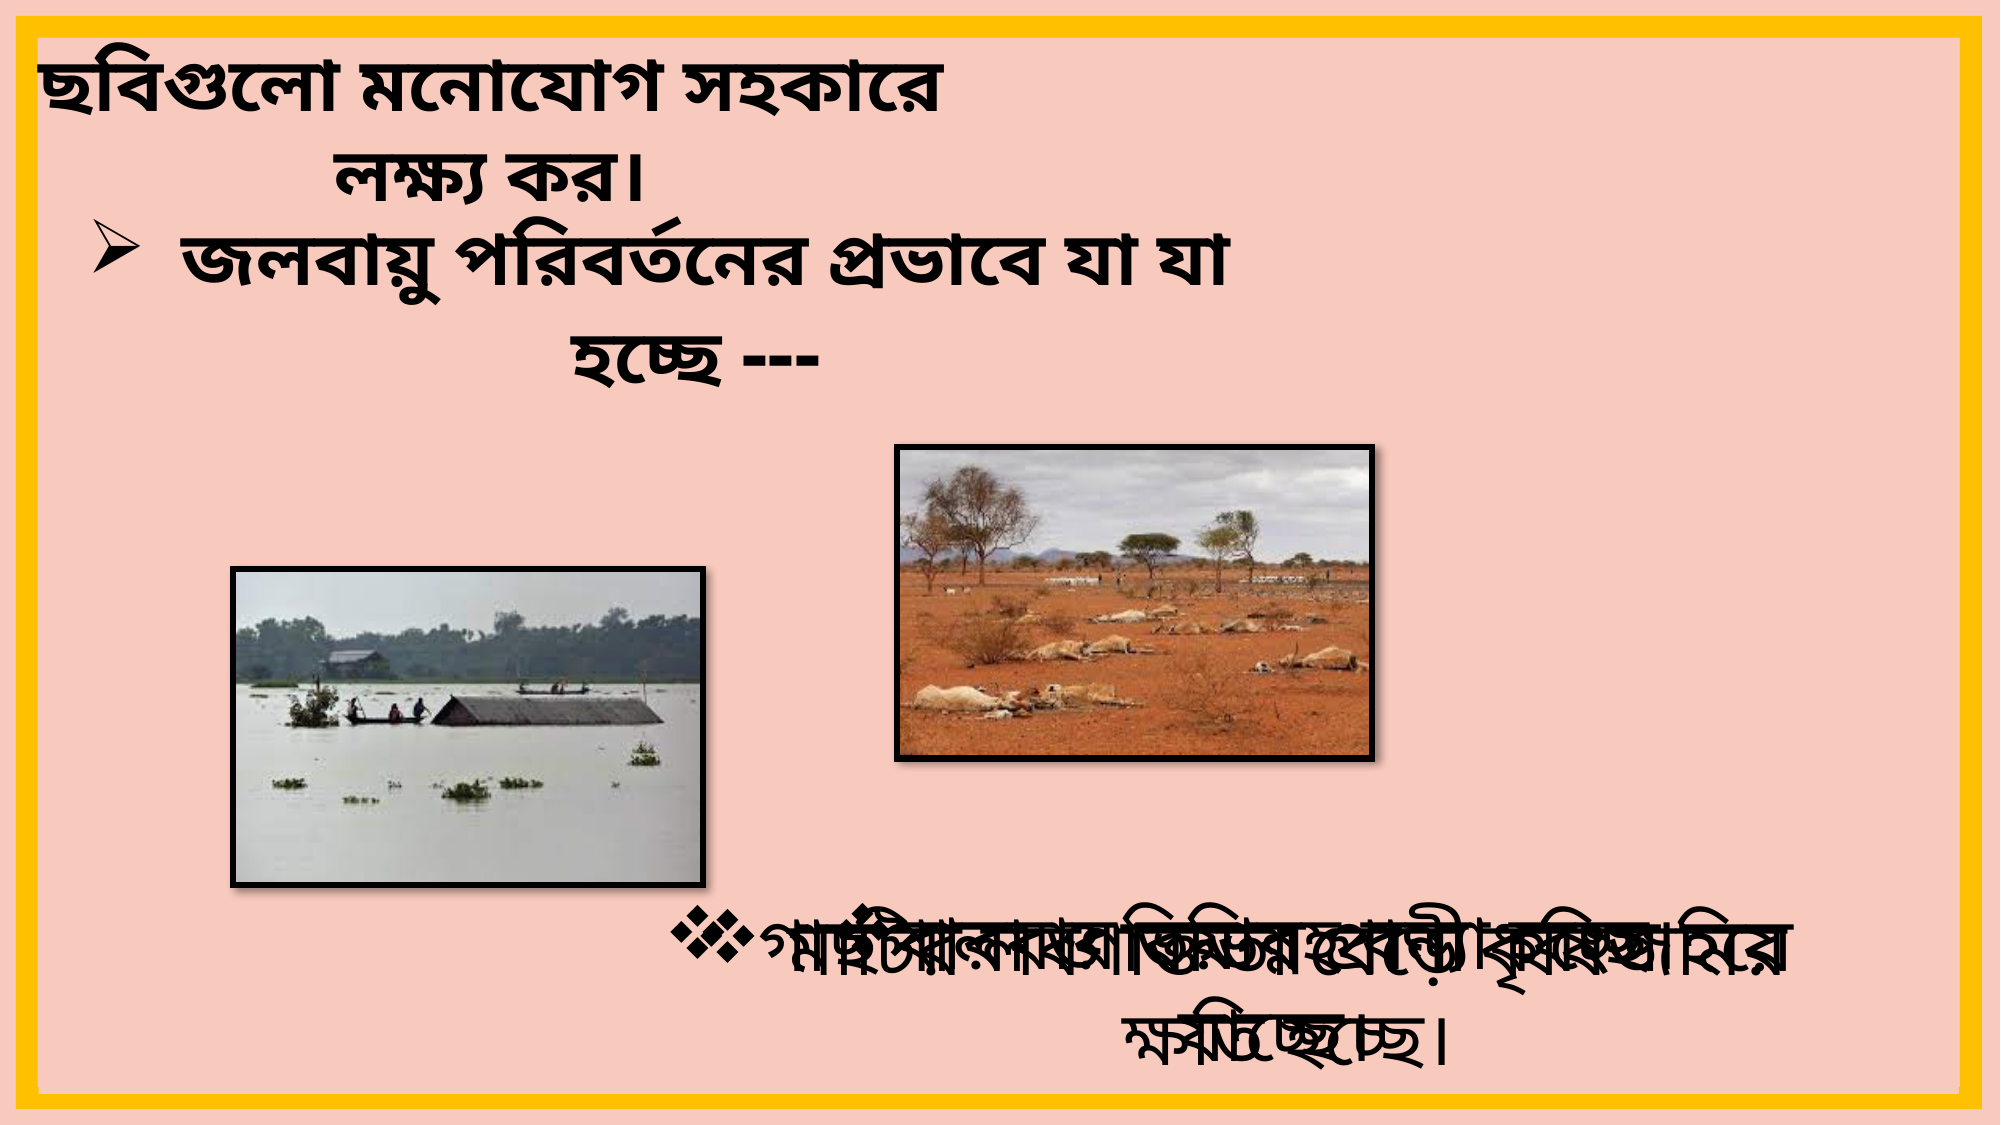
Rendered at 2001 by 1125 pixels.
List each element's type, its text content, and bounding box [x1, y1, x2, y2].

text_box গাছপালা ও বিভিন্ন প্রাণী ধবংস হয়ে যাচ্ছে। [593, 888, 1865, 1084]
picture [236, 572, 700, 882]
picture [900, 450, 1370, 756]
text_box মাটির লবণাক্ততা বেড়ে কৃষিজমির ক্ষতি হচ্ছে। [601, 893, 1881, 1088]
text_box ছবিগুলো মনোযোগ সহকারে লক্ষ্য কর। [12, 29, 970, 225]
text_box জলবায়ু পরিবর্তনের প্রভাবে যা যা হচ্ছে --- [63, 203, 1255, 408]
